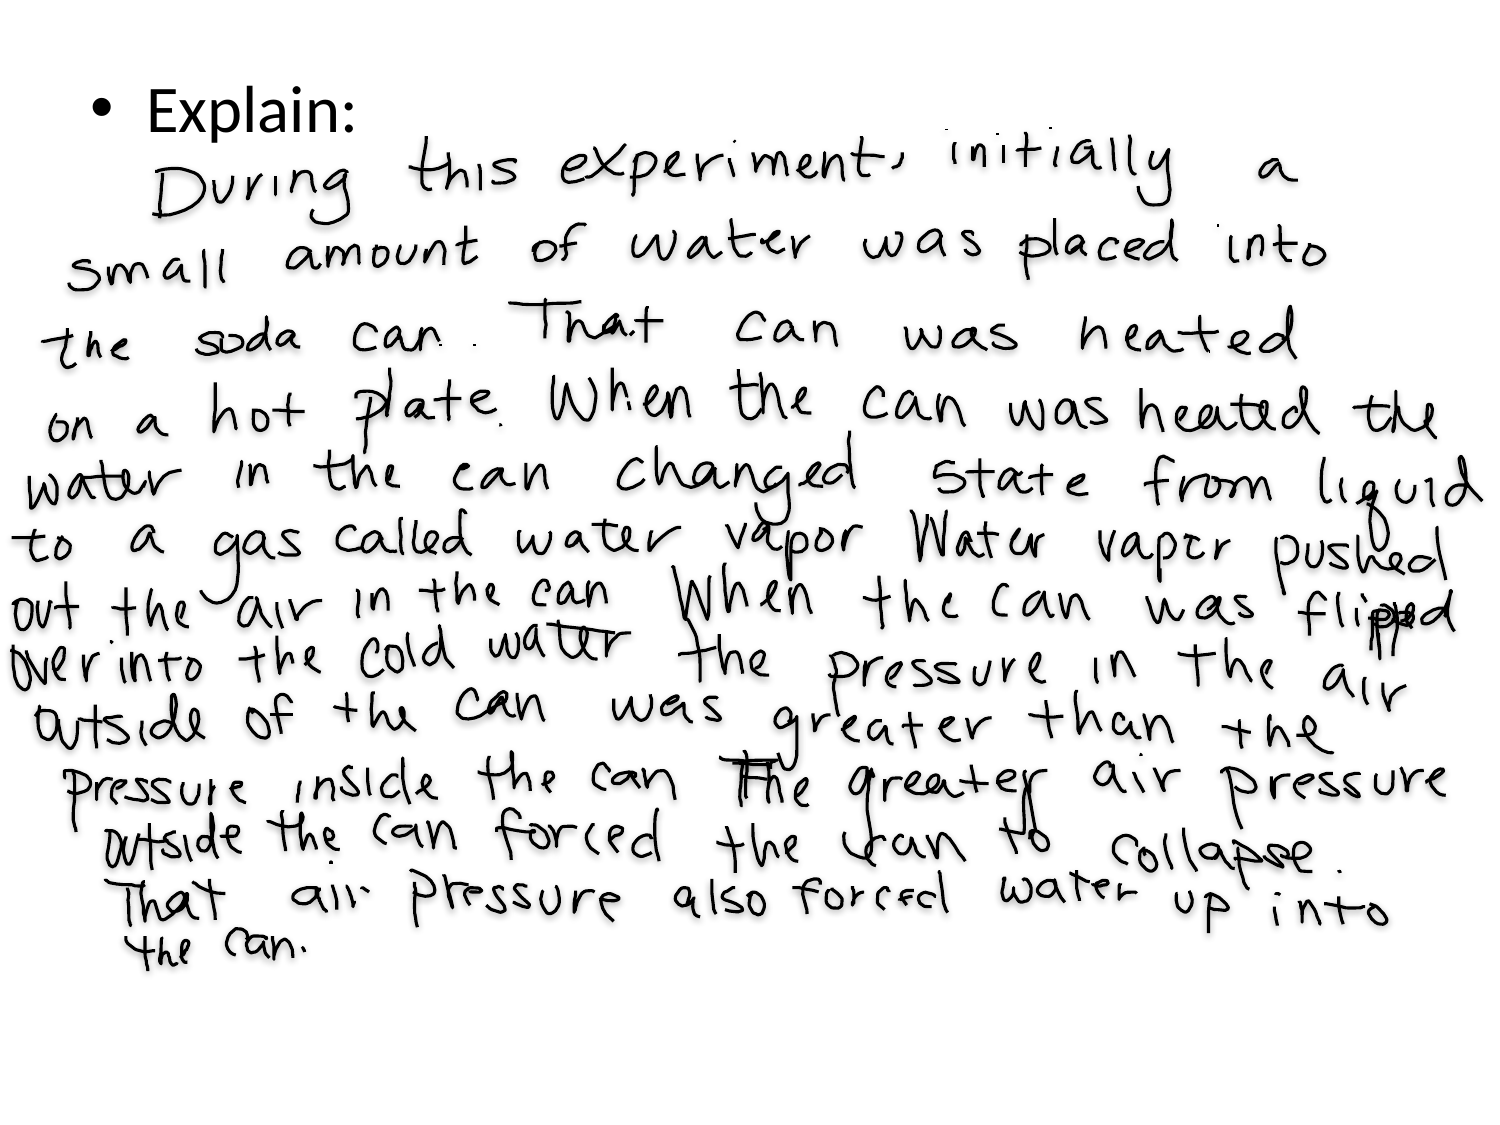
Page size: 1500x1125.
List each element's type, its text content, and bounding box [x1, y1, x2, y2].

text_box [373, 814, 458, 849]
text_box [237, 461, 269, 488]
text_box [68, 248, 225, 291]
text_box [1082, 305, 1297, 360]
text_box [1095, 651, 1136, 683]
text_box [333, 692, 417, 732]
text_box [532, 223, 587, 261]
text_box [355, 367, 502, 453]
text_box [125, 935, 190, 972]
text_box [361, 625, 455, 677]
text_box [1146, 595, 1253, 625]
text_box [1221, 767, 1446, 830]
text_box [677, 617, 770, 682]
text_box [593, 762, 676, 800]
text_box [1175, 898, 1229, 934]
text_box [354, 323, 475, 351]
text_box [49, 414, 93, 442]
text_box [11, 528, 71, 561]
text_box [9, 641, 201, 691]
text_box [726, 522, 864, 581]
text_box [490, 620, 632, 660]
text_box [1367, 601, 1414, 657]
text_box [718, 749, 809, 806]
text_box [105, 878, 226, 926]
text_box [238, 571, 500, 629]
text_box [454, 462, 549, 490]
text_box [1099, 529, 1231, 582]
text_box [1010, 398, 1107, 430]
text_box [129, 523, 165, 555]
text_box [152, 168, 349, 224]
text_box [862, 575, 959, 629]
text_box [865, 786, 1049, 866]
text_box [675, 871, 948, 918]
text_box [533, 579, 607, 607]
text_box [1221, 714, 1334, 754]
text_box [105, 812, 341, 871]
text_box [551, 367, 691, 421]
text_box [509, 298, 664, 343]
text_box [213, 381, 305, 433]
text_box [226, 928, 305, 960]
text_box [496, 808, 660, 862]
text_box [200, 530, 300, 604]
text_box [313, 449, 401, 490]
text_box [1140, 386, 1391, 434]
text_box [1019, 217, 1178, 280]
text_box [904, 324, 1017, 351]
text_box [1001, 869, 1137, 903]
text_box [477, 751, 554, 800]
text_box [1297, 590, 1455, 660]
text_box [1257, 157, 1298, 183]
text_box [737, 311, 839, 346]
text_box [12, 581, 190, 631]
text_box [934, 458, 1089, 497]
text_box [34, 694, 206, 749]
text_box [613, 694, 721, 723]
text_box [1275, 527, 1446, 595]
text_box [774, 707, 992, 770]
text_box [1368, 390, 1438, 439]
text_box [336, 509, 472, 556]
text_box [993, 584, 1091, 620]
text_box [1143, 455, 1272, 506]
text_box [196, 316, 301, 355]
list Explain: [75, 58, 1425, 1005]
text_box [910, 509, 1045, 562]
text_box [1113, 827, 1341, 890]
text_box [672, 562, 812, 620]
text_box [729, 368, 812, 420]
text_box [716, 822, 799, 874]
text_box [891, 127, 1171, 206]
text_box [135, 413, 169, 438]
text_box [518, 518, 682, 554]
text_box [28, 459, 182, 509]
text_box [1029, 689, 1174, 743]
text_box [42, 327, 130, 368]
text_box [562, 135, 885, 196]
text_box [1274, 893, 1388, 926]
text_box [238, 635, 321, 683]
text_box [1177, 638, 1274, 689]
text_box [247, 694, 294, 739]
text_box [456, 688, 546, 721]
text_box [292, 861, 370, 913]
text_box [617, 430, 856, 525]
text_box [409, 869, 620, 928]
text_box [408, 135, 516, 191]
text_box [864, 386, 966, 427]
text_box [828, 652, 1047, 717]
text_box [864, 229, 980, 258]
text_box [1217, 225, 1326, 266]
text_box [286, 225, 478, 269]
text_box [632, 219, 811, 260]
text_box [1094, 754, 1181, 793]
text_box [1320, 456, 1483, 551]
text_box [1323, 664, 1407, 711]
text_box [297, 757, 439, 805]
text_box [843, 764, 1048, 859]
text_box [64, 770, 247, 833]
